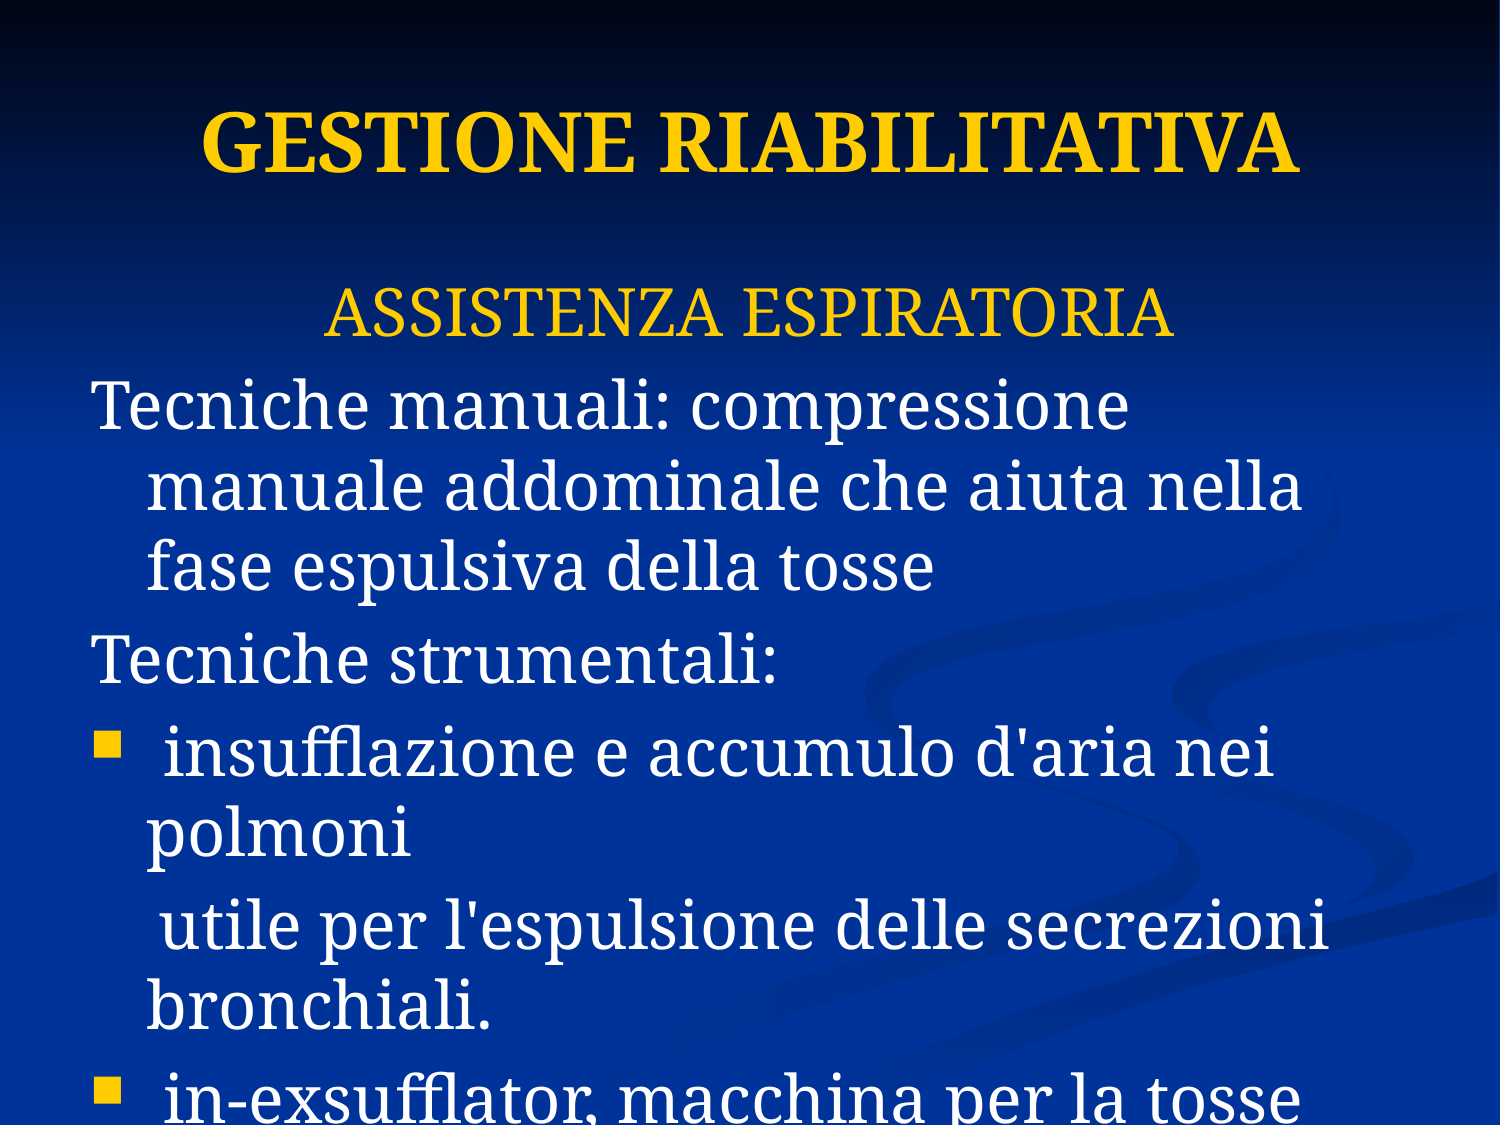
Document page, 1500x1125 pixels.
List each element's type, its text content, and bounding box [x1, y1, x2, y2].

list ASSISTENZA ESPIRATORIA Tecniche manuali: compressione manuale addominale che aiuta nella fase espulsiva della tosse Tecniche strumentali: insufflazione e accumulo d'aria nei polmoni utile per l'espulsione delle secrezioni bronchiali. in-exsufflator, macchina per la tosse assistita [74, 262, 1426, 1006]
title GESTIONE RIABILITATIVA [74, 44, 1426, 233]
